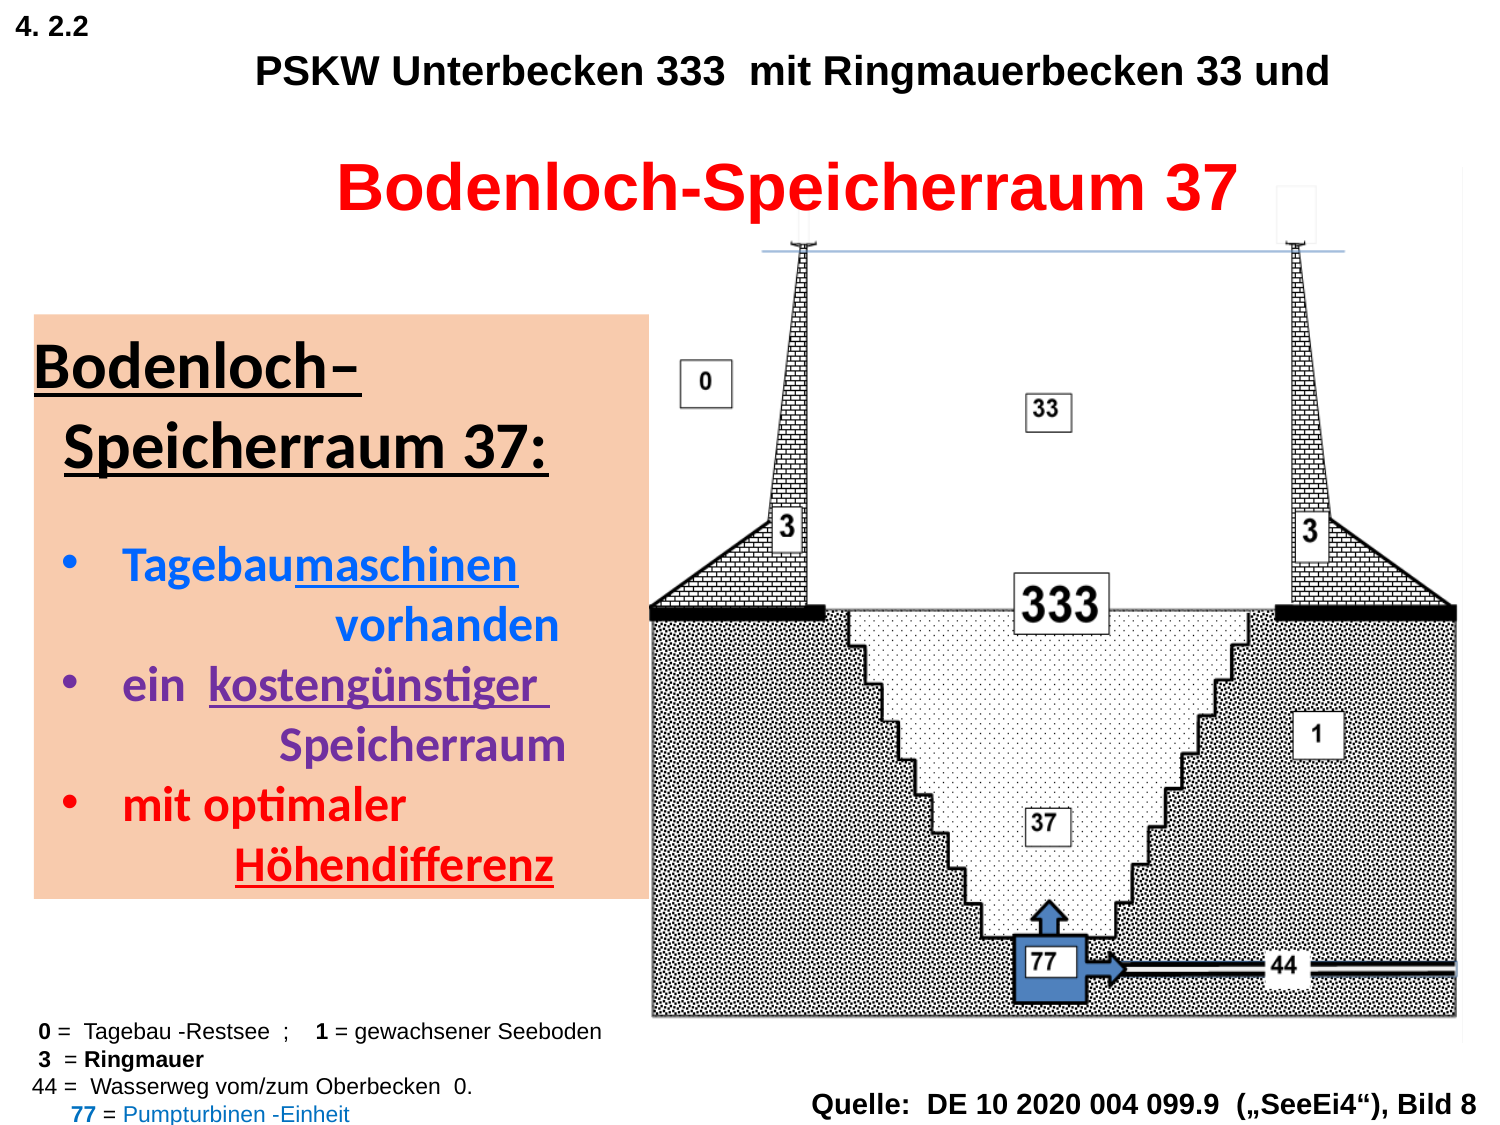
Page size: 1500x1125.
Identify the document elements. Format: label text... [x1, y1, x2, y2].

picture [649, 167, 1465, 1043]
text_box 4. 2.2 [0, 6, 106, 42]
text_box Bodenloch– Speicherraum 37: Tagebaumaschinen vorhanden ein kostengünstiger Speicherraum mit optimaler Höhendifferenz [33, 314, 649, 899]
text_box PSKW Unterbecken 333 mit Ringmauerbecken 33 und Bodenloch-Speicherraum 37 [239, 36, 1354, 232]
text_box Quelle: DE 10 2020 004 099.9 („SeeEi4“), Bild 8 [796, 1072, 1500, 1125]
text_box 0 = Tagebau -Restsee ; 1 = gewachsener Seeboden 3 = Ringmauer 44 = Wasserweg vom/zum Oberbecken 0. 77 = Pumpturbinen -Einheit [17, 1009, 650, 1125]
